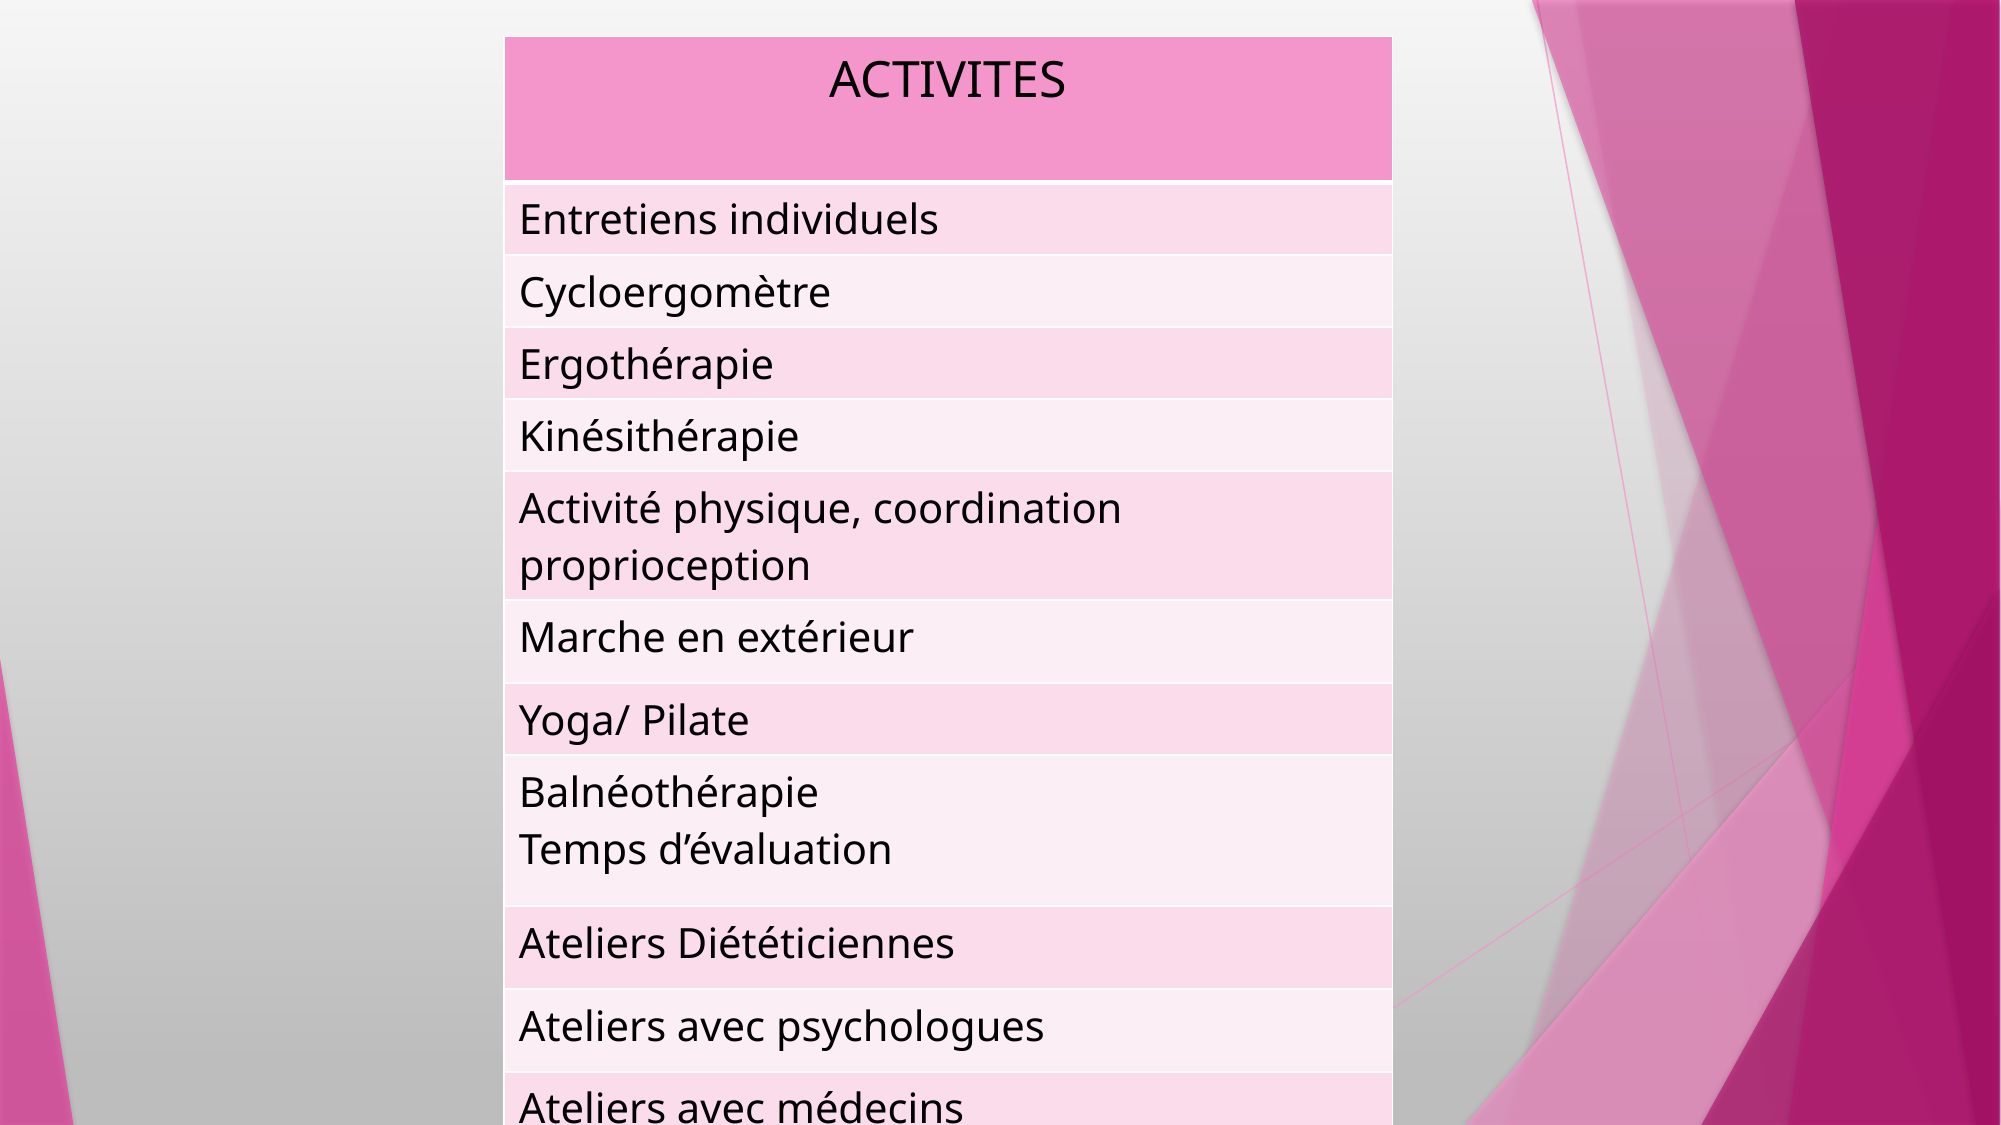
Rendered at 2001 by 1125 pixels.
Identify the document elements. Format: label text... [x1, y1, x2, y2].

table_cell Ateliers avec psychologues [505, 990, 1392, 1071]
table_cell Marche en extérieur [505, 601, 1392, 682]
table_header ACTIVITES [505, 37, 1392, 180]
table_cell Balnéothérapie Temps d’évaluation [505, 756, 1392, 905]
table_cell Entretiens individuels [505, 185, 1392, 254]
table_cell Ateliers avec médecins [505, 1073, 1392, 1125]
table_cell Yoga/ Pilate [505, 684, 1392, 754]
title [0, 0, 2000, 78]
table_cell Activité physique, coordination proprioception [505, 472, 1392, 599]
table_cell Ateliers Diététiciennes [505, 907, 1392, 988]
table_cell Cycloergomètre [505, 256, 1392, 326]
table_cell Kinésithérapie [505, 400, 1392, 470]
table_cell Ergothérapie [505, 328, 1392, 398]
